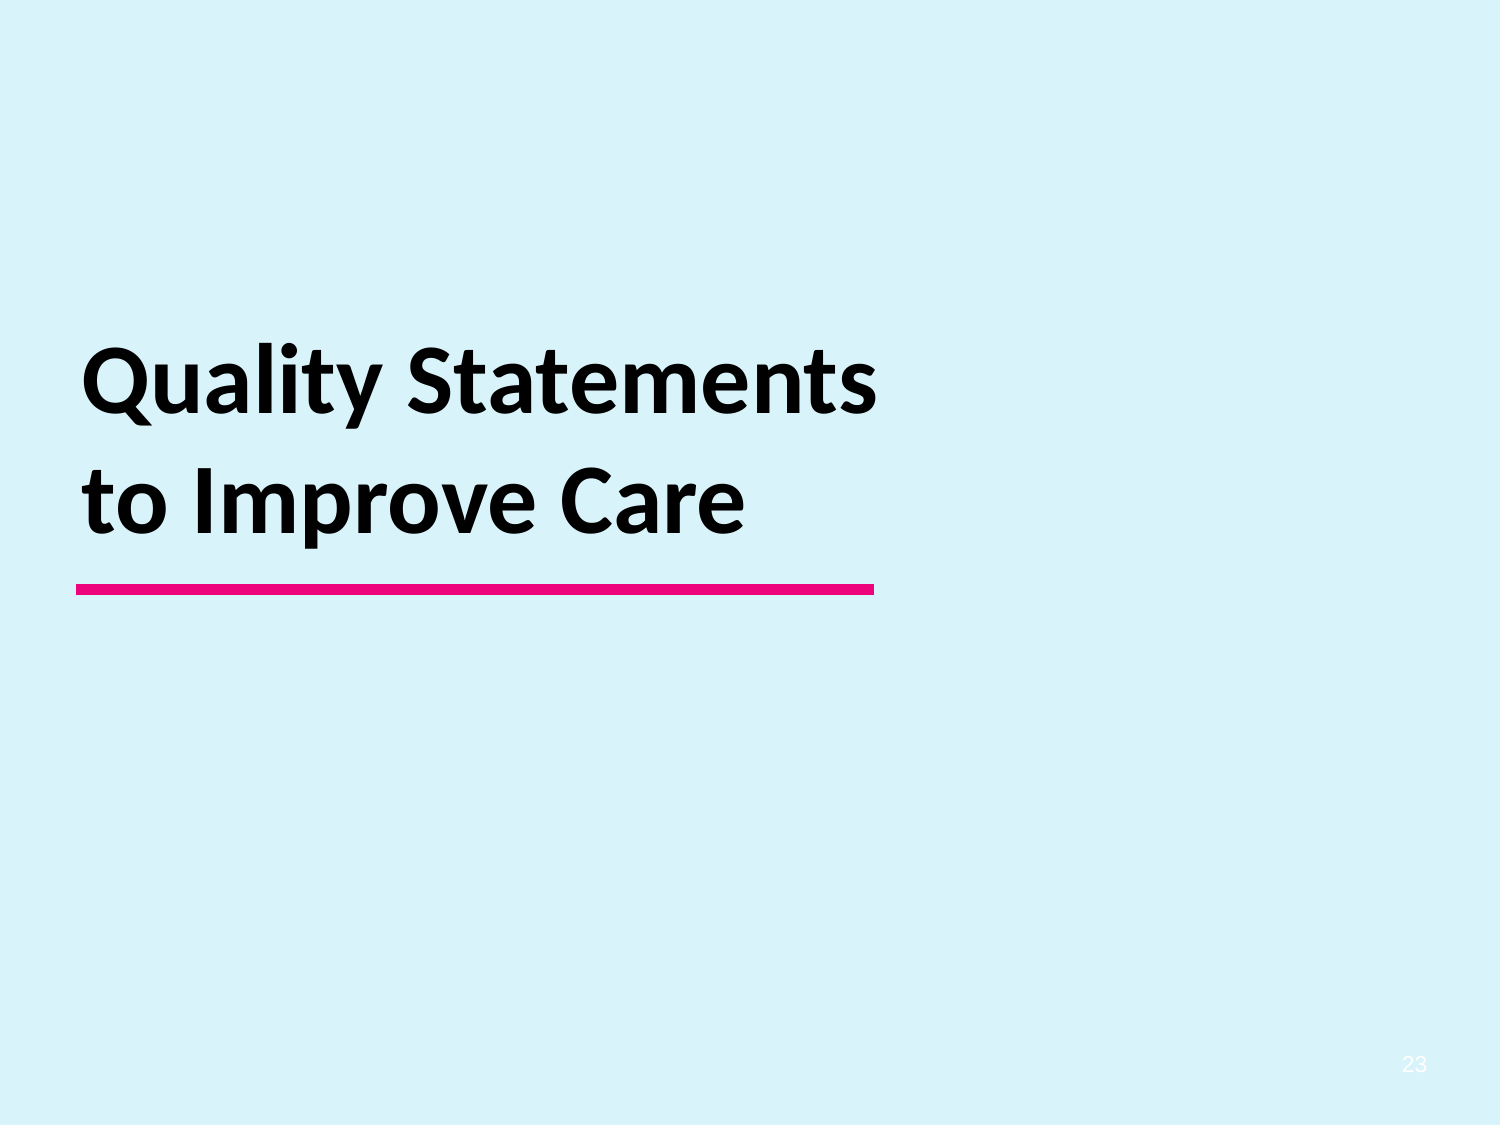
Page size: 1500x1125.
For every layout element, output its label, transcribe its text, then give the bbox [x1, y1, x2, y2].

title Quality Statements to Improve Care [66, 186, 1065, 578]
